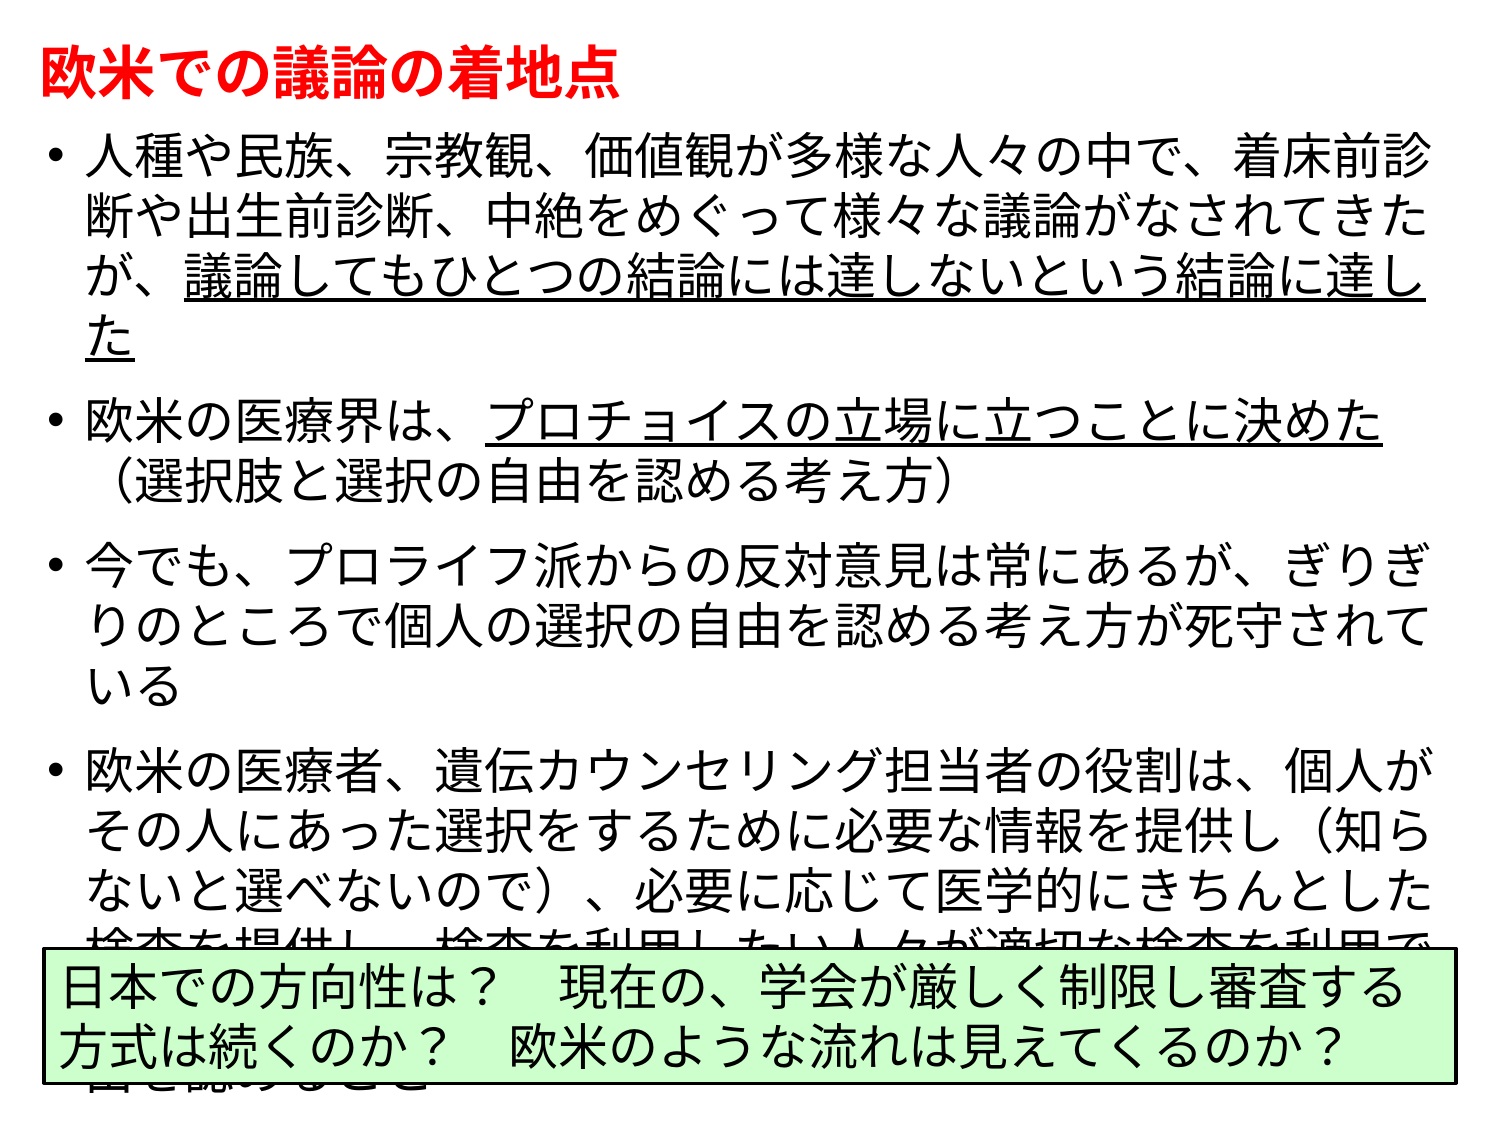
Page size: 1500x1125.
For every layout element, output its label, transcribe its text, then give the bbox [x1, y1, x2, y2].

list 人種や民族、宗教観、価値観が多様な人々の中で、着床前診断や出生前診断、中絶をめぐって様々な議論がなされてきたが、議論してもひとつの結論には達しないという結論に達した 欧米の医療界は、プロチョイスの立場に立つことに決めた（選択肢と選択の自由を認める考え方） 今でも、プロライフ派からの反対意見は常にあるが、ぎりぎりのところで個人の選択の自由を認める考え方が死守されている 欧米の医療者、遺伝カウンセリング担当者の役割は、個人がその人にあった選択をするために必要な情報を提供し（知らないと選べないので）、必要に応じて医学的にきちんとした検査を提供し、検査を利用したい人々が適切な検査を利用できるように、個人の知る権利、選ぶ権利を保証し、選択の自由を認めること [32, 116, 1468, 1073]
text_box 日本での方向性は？ 現在の、学会が厳しく制限し審査する方式は続くのか？ 欧米のような流れは見えてくるのか？ [44, 948, 1456, 1084]
title 欧米での議論の着地点 [24, 0, 1500, 152]
